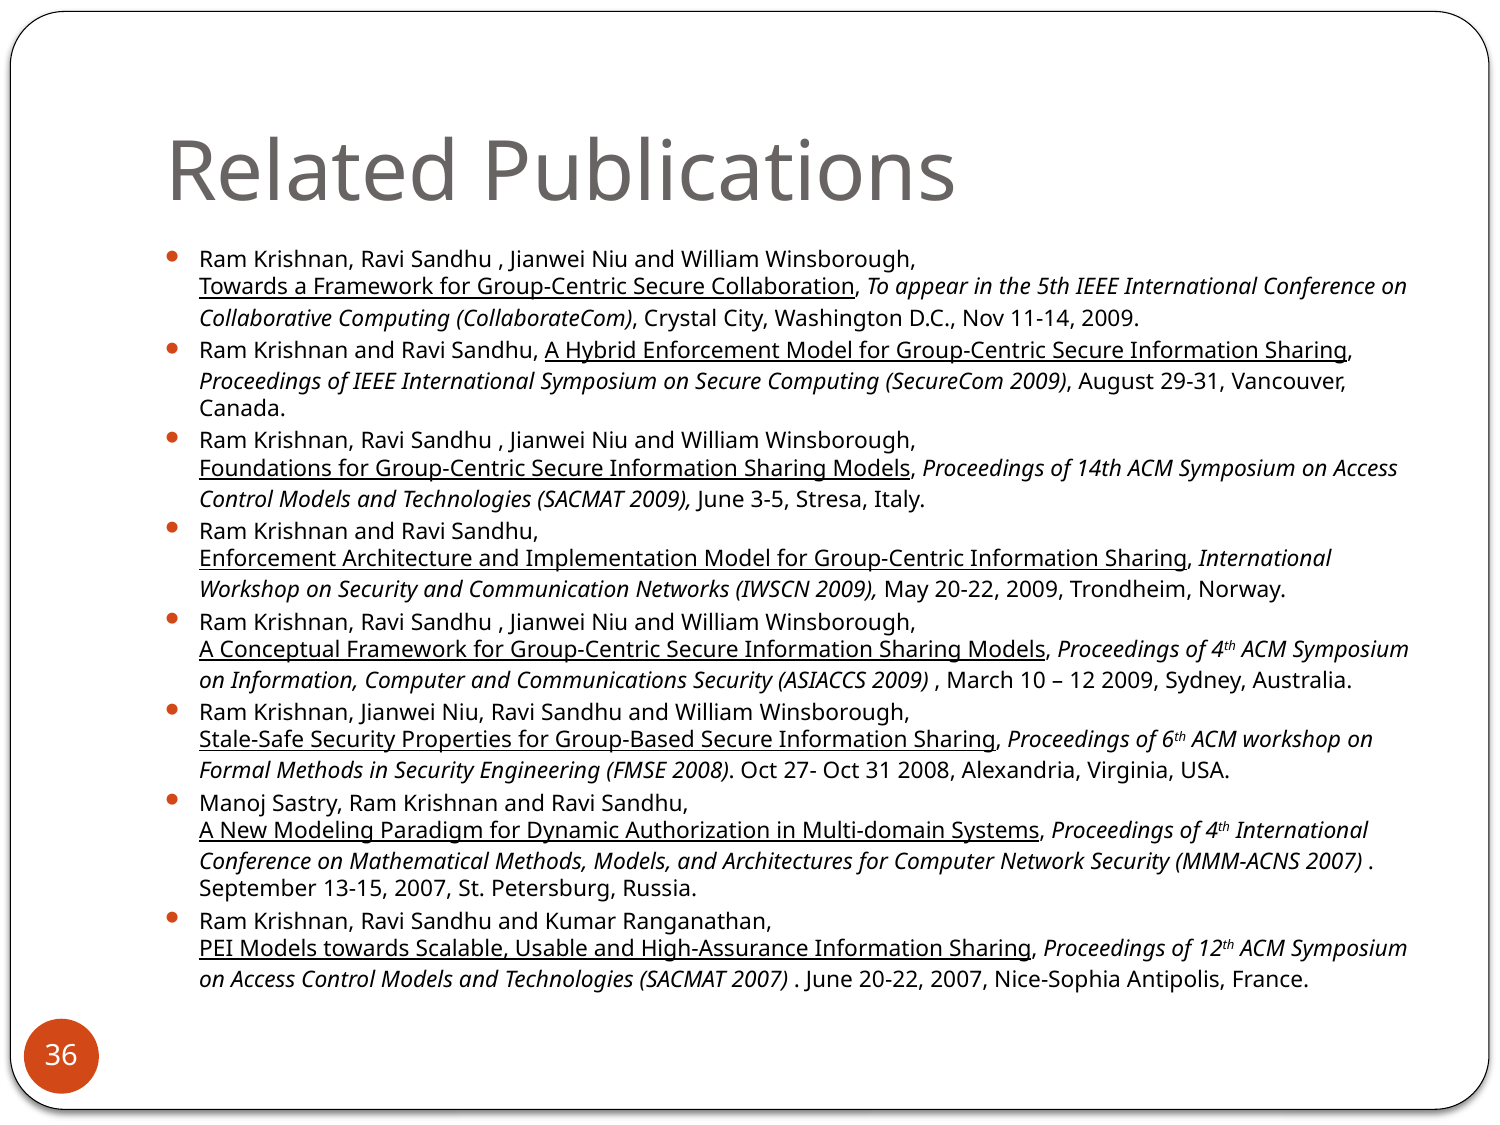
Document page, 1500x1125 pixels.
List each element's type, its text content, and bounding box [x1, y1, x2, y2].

list Ram Krishnan, Ravi Sandhu , Jianwei Niu and William Winsborough, Towards a Framework for Group-Centric Secure Collaboration, To appear in the 5th IEEE International Conference on Collaborative Computing (CollaborateCom), Crystal City, Washington D.C., Nov 11-14, 2009. Ram Krishnan and Ravi Sandhu, A Hybrid Enforcement Model for Group-Centric Secure Information Sharing, Proceedings of IEEE International Symposium on Secure Computing (SecureCom 2009), August 29-31, Vancouver, Canada. Ram Krishnan, Ravi Sandhu , Jianwei Niu and William Winsborough, Foundations for Group-Centric Secure Information Sharing Models, Proceedings of 14th ACM Symposium on Access Control Models and Technologies (SACMAT 2009), June 3-5, Stresa, Italy. Ram Krishnan and Ravi Sandhu, Enforcement Architecture and Implementation Model for Group-Centric Information Sharing, International Workshop on Security and Communication Networks (IWSCN 2009), May 20-22, 2009, Trondheim, Norway. Ram Krishnan, Ravi Sandhu , Jianwei Niu and William Winsborough, A Conceptual Framework for Group-Centric Secure Information Sharing Models, Proceedings of 4th ACM Symposium on Information, Computer and Communications Security (ASIACCS 2009) , March 10 – 12 2009, Sydney, Australia. Ram Krishnan, Jianwei Niu, Ravi Sandhu and William Winsborough, Stale-Safe Security Properties for Group-Based Secure Information Sharing, Proceedings of 6th ACM workshop on Formal Methods in Security Engineering (FMSE 2008). Oct 27- Oct 31 2008, Alexandria, Virginia, USA. Manoj Sastry, Ram Krishnan and Ravi Sandhu, A New Modeling Paradigm for Dynamic Authorization in Multi-domain Systems, Proceedings of 4th International Conference on Mathematical Methods, Models, and Architectures for Computer Network Security (MMM-ACNS 2007) . September 13-15, 2007, St. Petersburg, Russia. Ram Krishnan, Ravi Sandhu and Kumar Ranganathan, PEI Models towards Scalable, Usable and High-Assurance Information Sharing, Proceedings of 12th ACM Symposium on Access Control Models and Technologies (SACMAT 2007) . June 20-22, 2007, Nice-Sophia Antipolis, France. [149, 237, 1426, 1063]
slide_number 36 [23, 1018, 99, 1094]
title Related Publications [149, 44, 1426, 233]
